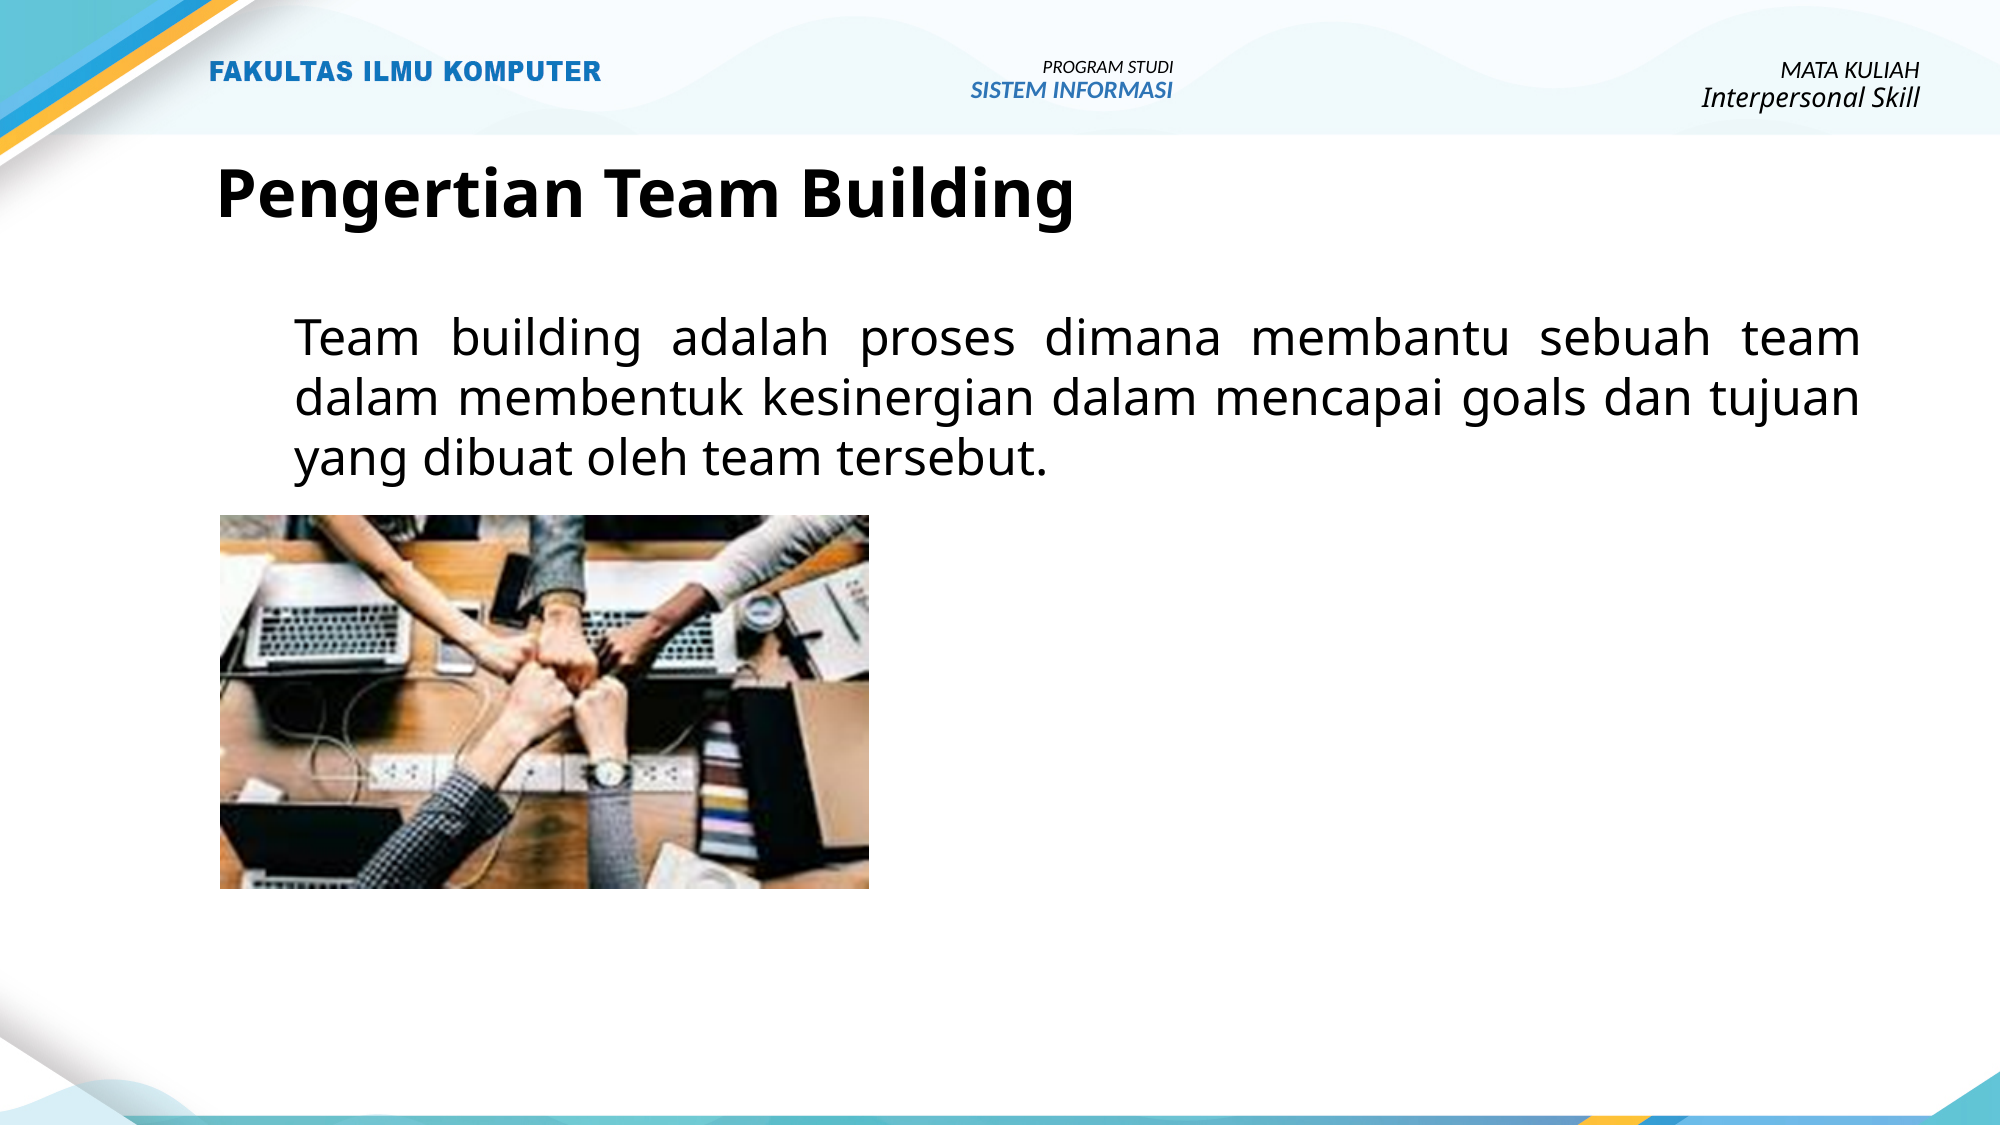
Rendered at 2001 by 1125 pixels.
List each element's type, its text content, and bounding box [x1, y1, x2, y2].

list Team building adalah proses dimana membantu sebuah team dalam membentuk kesinergian dalam mencapai goals dan tujuan yang dibuat oleh team tersebut. [279, 298, 1878, 563]
text_box MATA KULIAH Interpersonal Skill [1425, 49, 1935, 161]
text_box PROGRAM STUDI SISTEM INFORMASI [811, 49, 1189, 134]
title Pengertian Team Building [200, 129, 1800, 263]
picture [0, 0, 2000, 1125]
